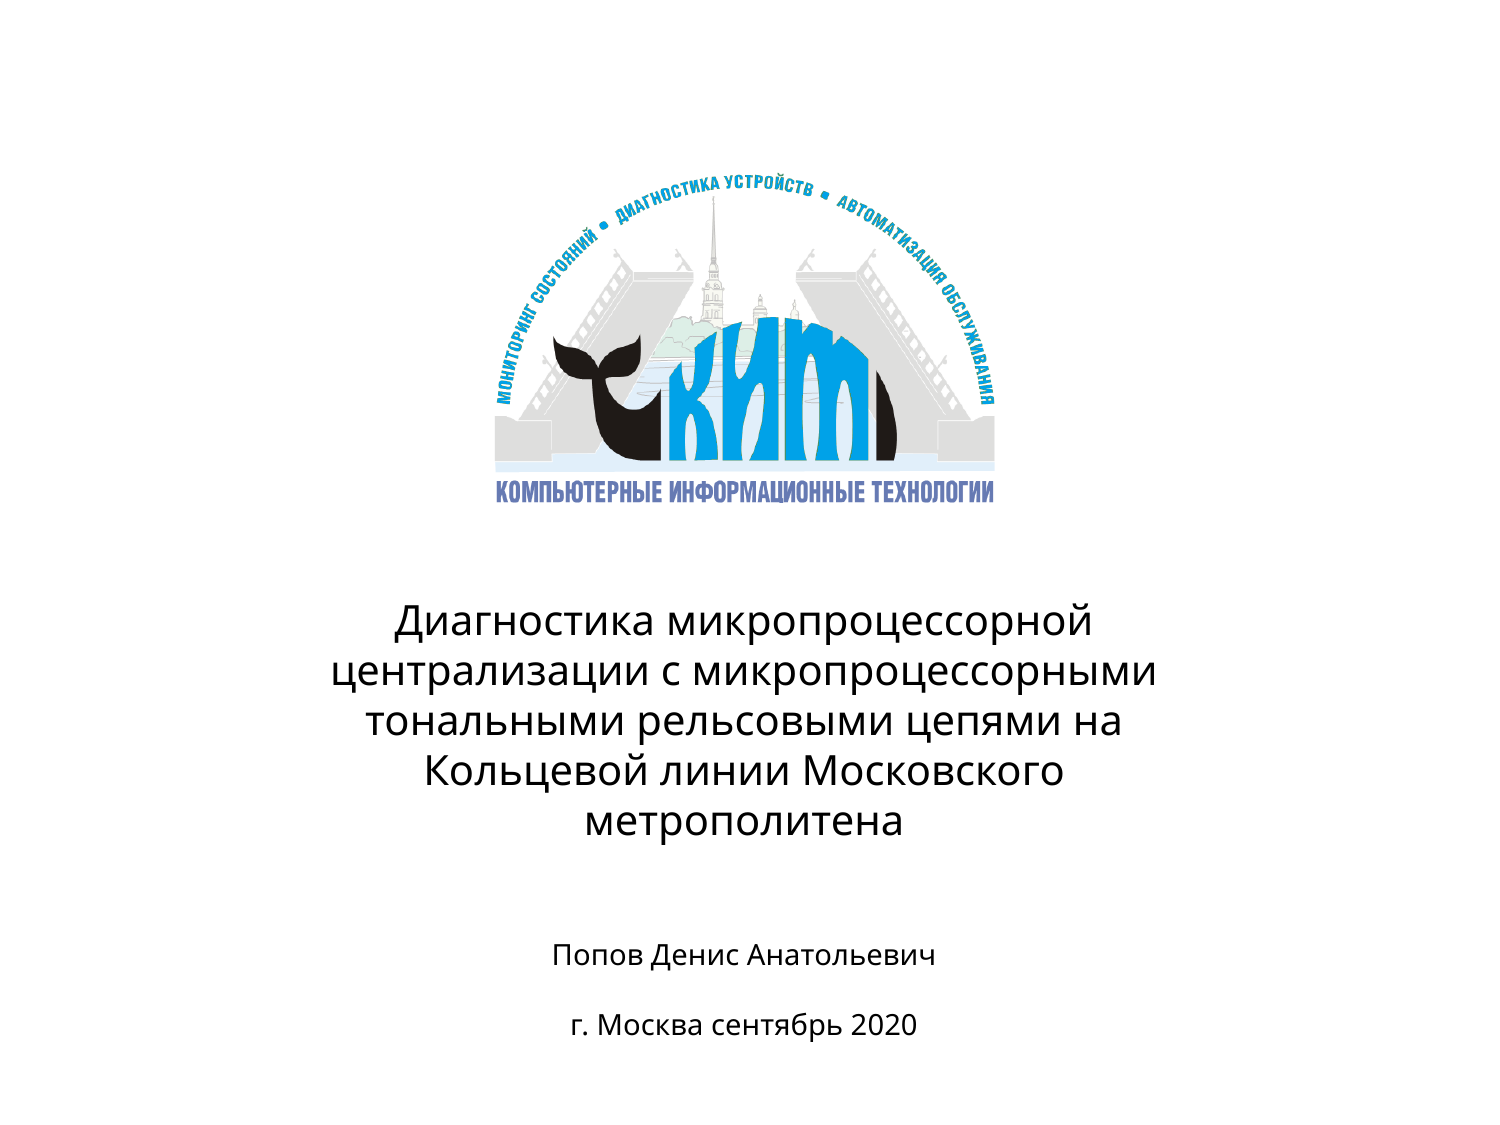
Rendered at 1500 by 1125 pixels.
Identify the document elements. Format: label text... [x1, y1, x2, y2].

text_box Диагностика микропроцессорной централизации с микропроцессорными тональными рельсовыми цепями на Кольцевой линии Московского метрополитена [265, 586, 1223, 851]
picture [493, 172, 995, 503]
text_box Попов Денис Анатольевич г. Москва сентябрь 2020 [356, 928, 1132, 1049]
